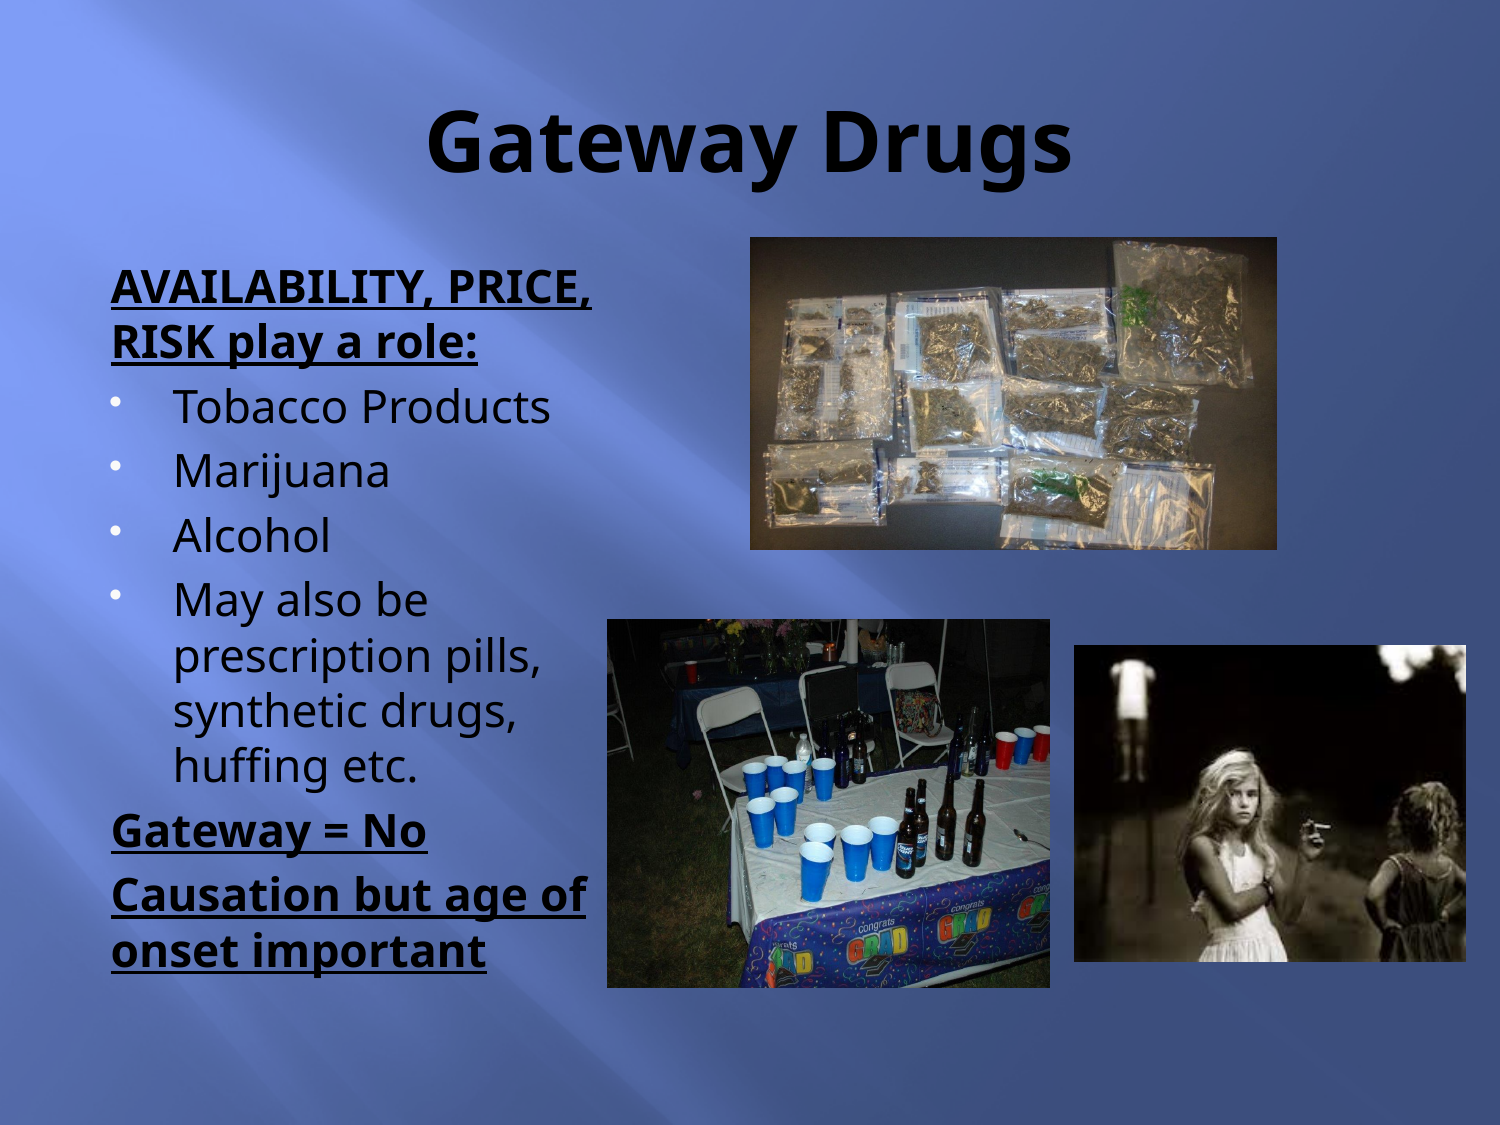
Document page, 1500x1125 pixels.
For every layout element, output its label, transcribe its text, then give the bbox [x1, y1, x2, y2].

picture [1074, 645, 1466, 962]
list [749, 237, 1277, 551]
title Gateway Drugs [75, 45, 1425, 233]
picture [607, 619, 1050, 988]
list AVAILABILITY, PRICE, RISK play a role: Tobacco Products Marijuana Alcohol May also be prescription pills, synthetic drugs, huffing etc. Gateway = No Causation but age of onset important [74, 249, 626, 993]
